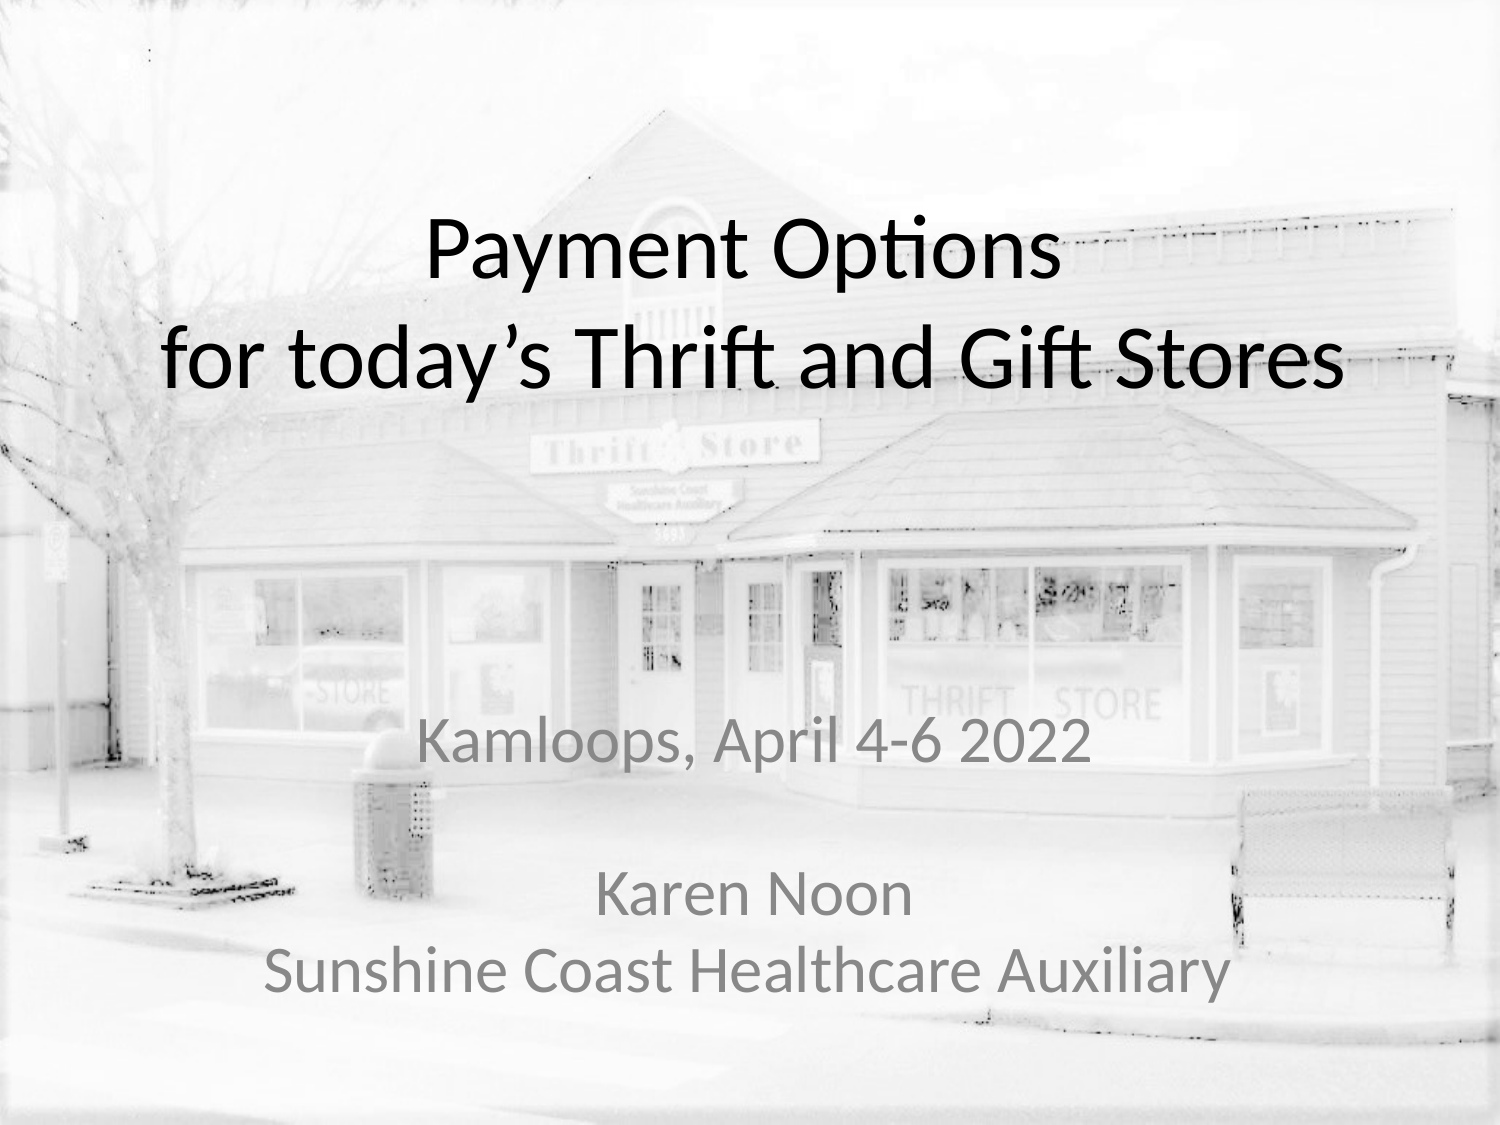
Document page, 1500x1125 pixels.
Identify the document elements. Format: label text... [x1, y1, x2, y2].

title Payment Options for today’s Thrift and Gift Stores [41, 231, 1447, 473]
picture [0, 0, 1500, 1125]
subtitle Kamloops, April 4-6 2022 Karen Noon Sunshine Coast Healthcare Auxiliary [230, 704, 1281, 992]
